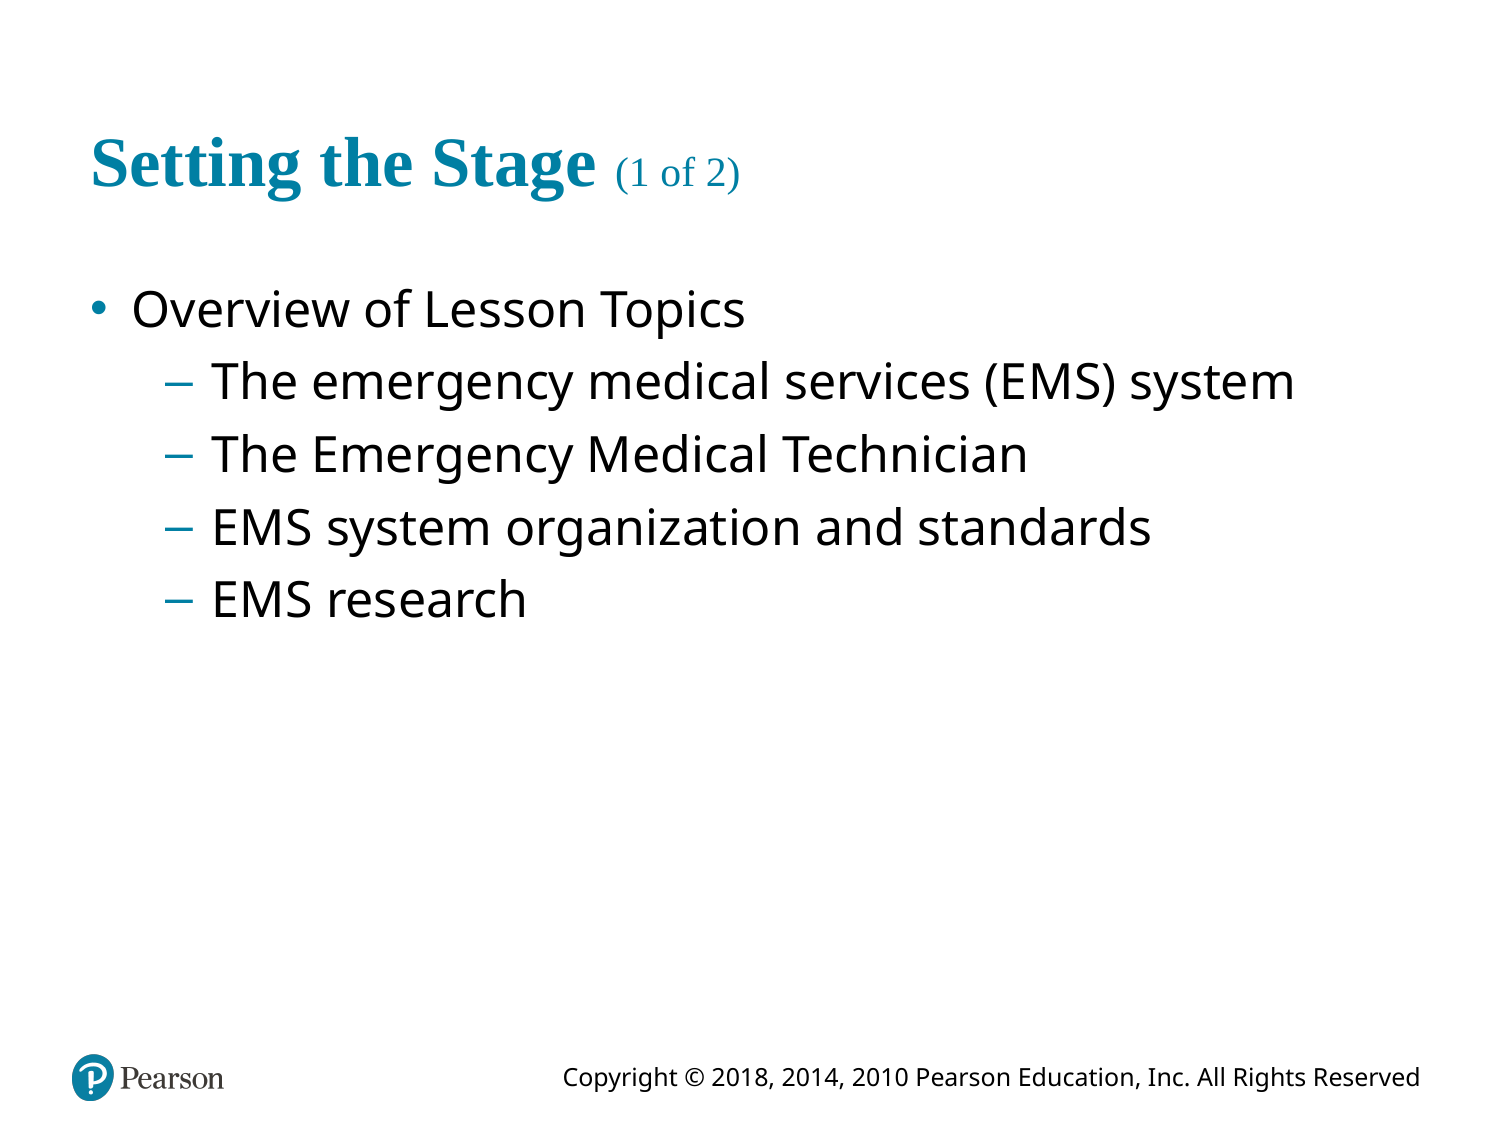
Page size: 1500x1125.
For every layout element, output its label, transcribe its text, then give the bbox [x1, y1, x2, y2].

picture [80, 1063, 106, 1088]
picture [98, 1054, 224, 1101]
picture [72, 1087, 83, 1101]
picture [72, 1054, 88, 1070]
list Overview of Lesson Topics The emergency medical services (E M S) system The Emergency Medical Technician E M S system organization and standards E M S research [75, 262, 1425, 647]
title Setting the Stage (1 of 2) [75, 35, 1425, 216]
